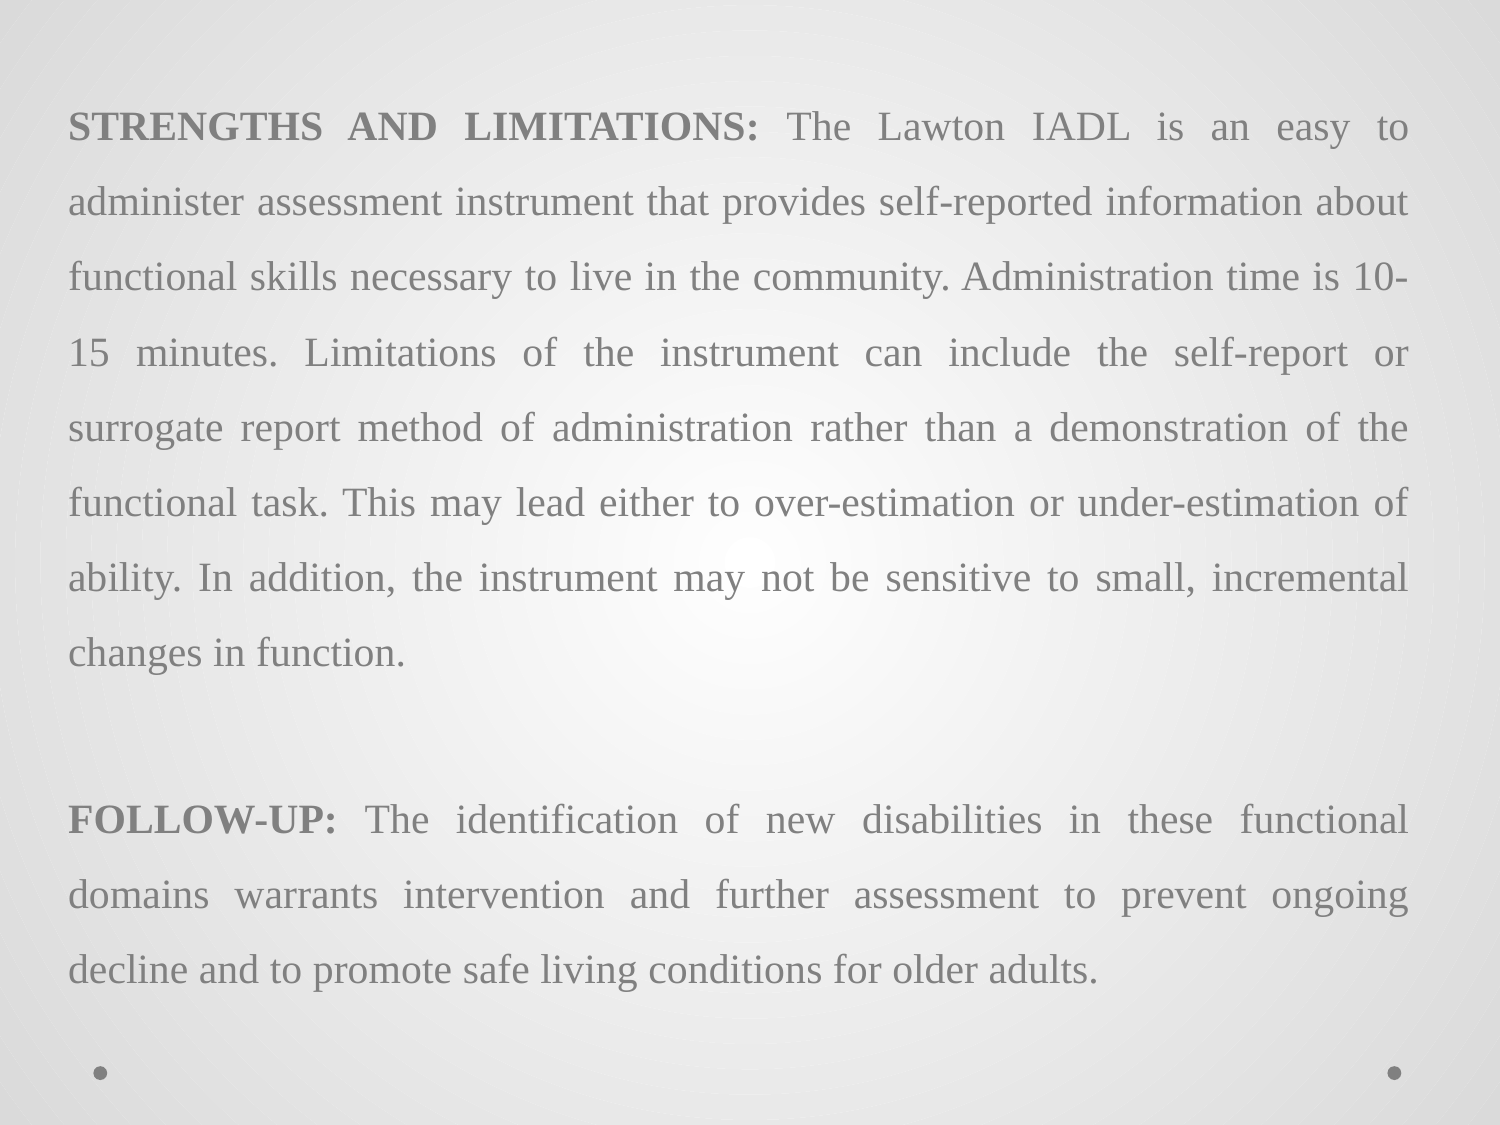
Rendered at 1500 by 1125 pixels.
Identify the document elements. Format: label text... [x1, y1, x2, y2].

list STRENGTHS AND LIMITATIONS: The Lawton IADL is an easy to administer assessment instrument that provides self-reported information about functional skills necessary to live in the community. Administration time is 10-15 minutes. Limitations of the instrument can include the self-report or surrogate report method of administration rather than a demonstration of the functional task. This may lead either to over-estimation or under-estimation of ability. In addition, the instrument may not be sensitive to small, incremental changes in function. FOLLOW-UP: The identification of new disabilities in these functional domains warrants intervention and further assessment to prevent ongoing decline and to promote safe living conditions for older adults. [53, 66, 1425, 1071]
